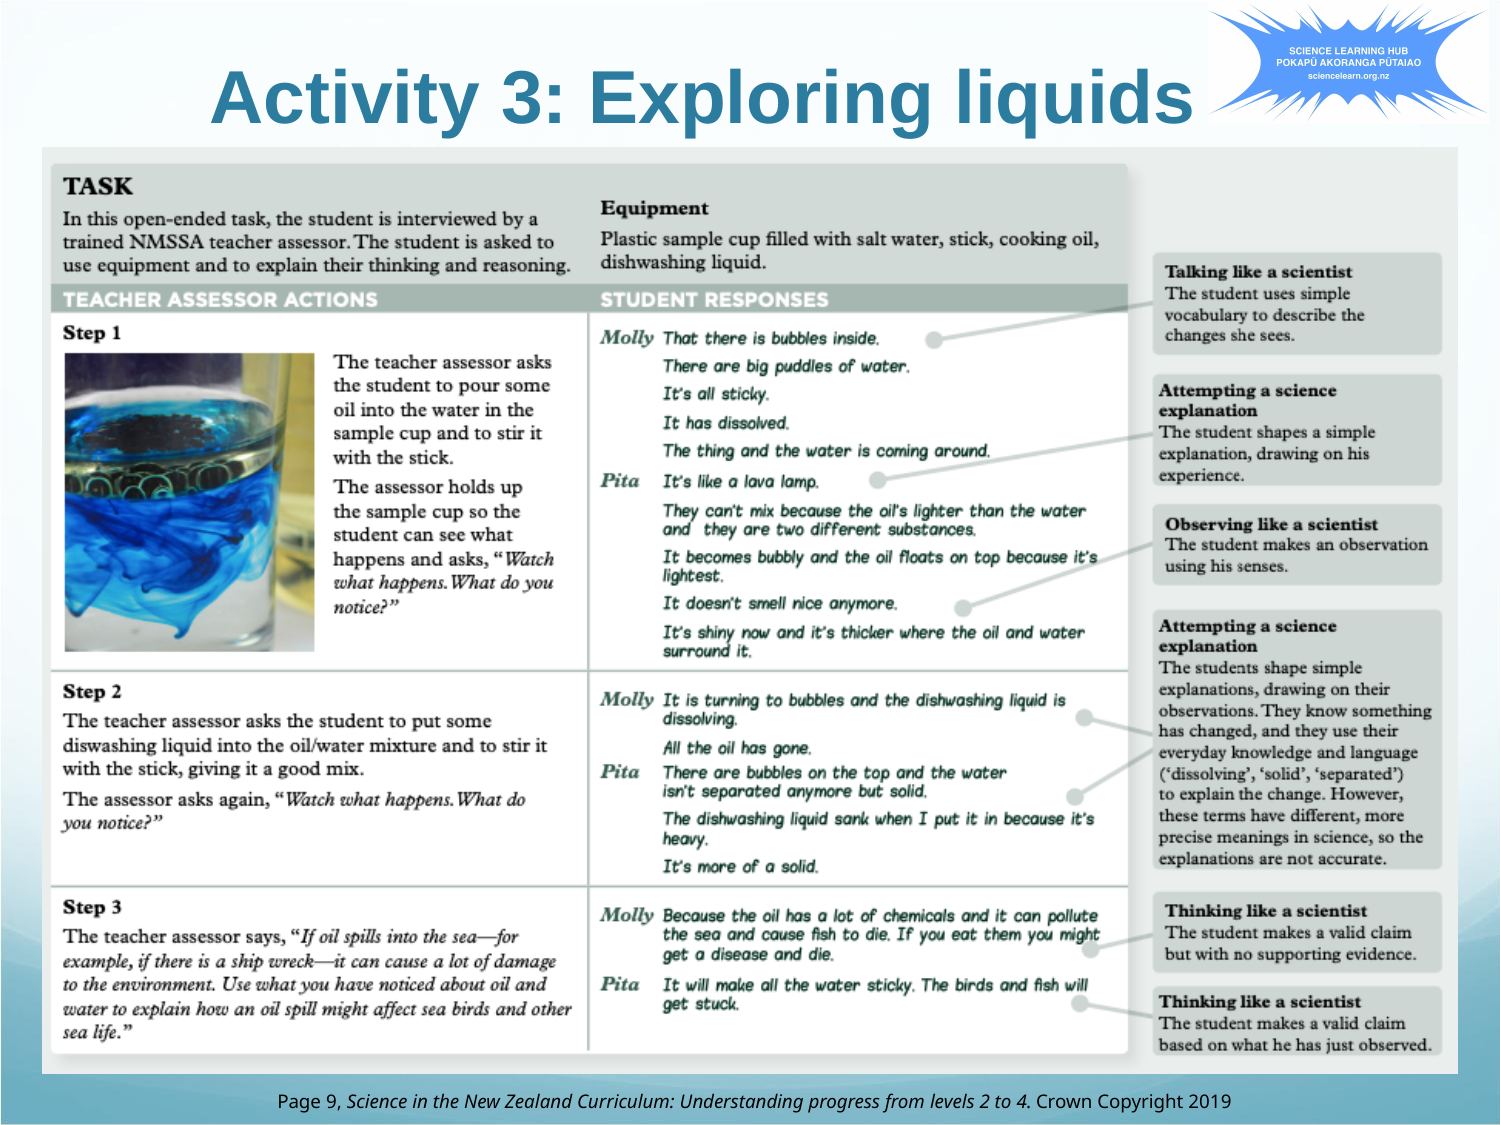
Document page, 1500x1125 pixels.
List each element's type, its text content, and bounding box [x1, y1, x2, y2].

text_box Activity 3: Exploring liquids [28, 0, 1379, 188]
text_box Page 9, Science in the New Zealand Curriculum: Understanding progress from levels 2 to 4. Crown Copyright 2019 [262, 1073, 1469, 1125]
picture [0, 0, 1500, 1125]
